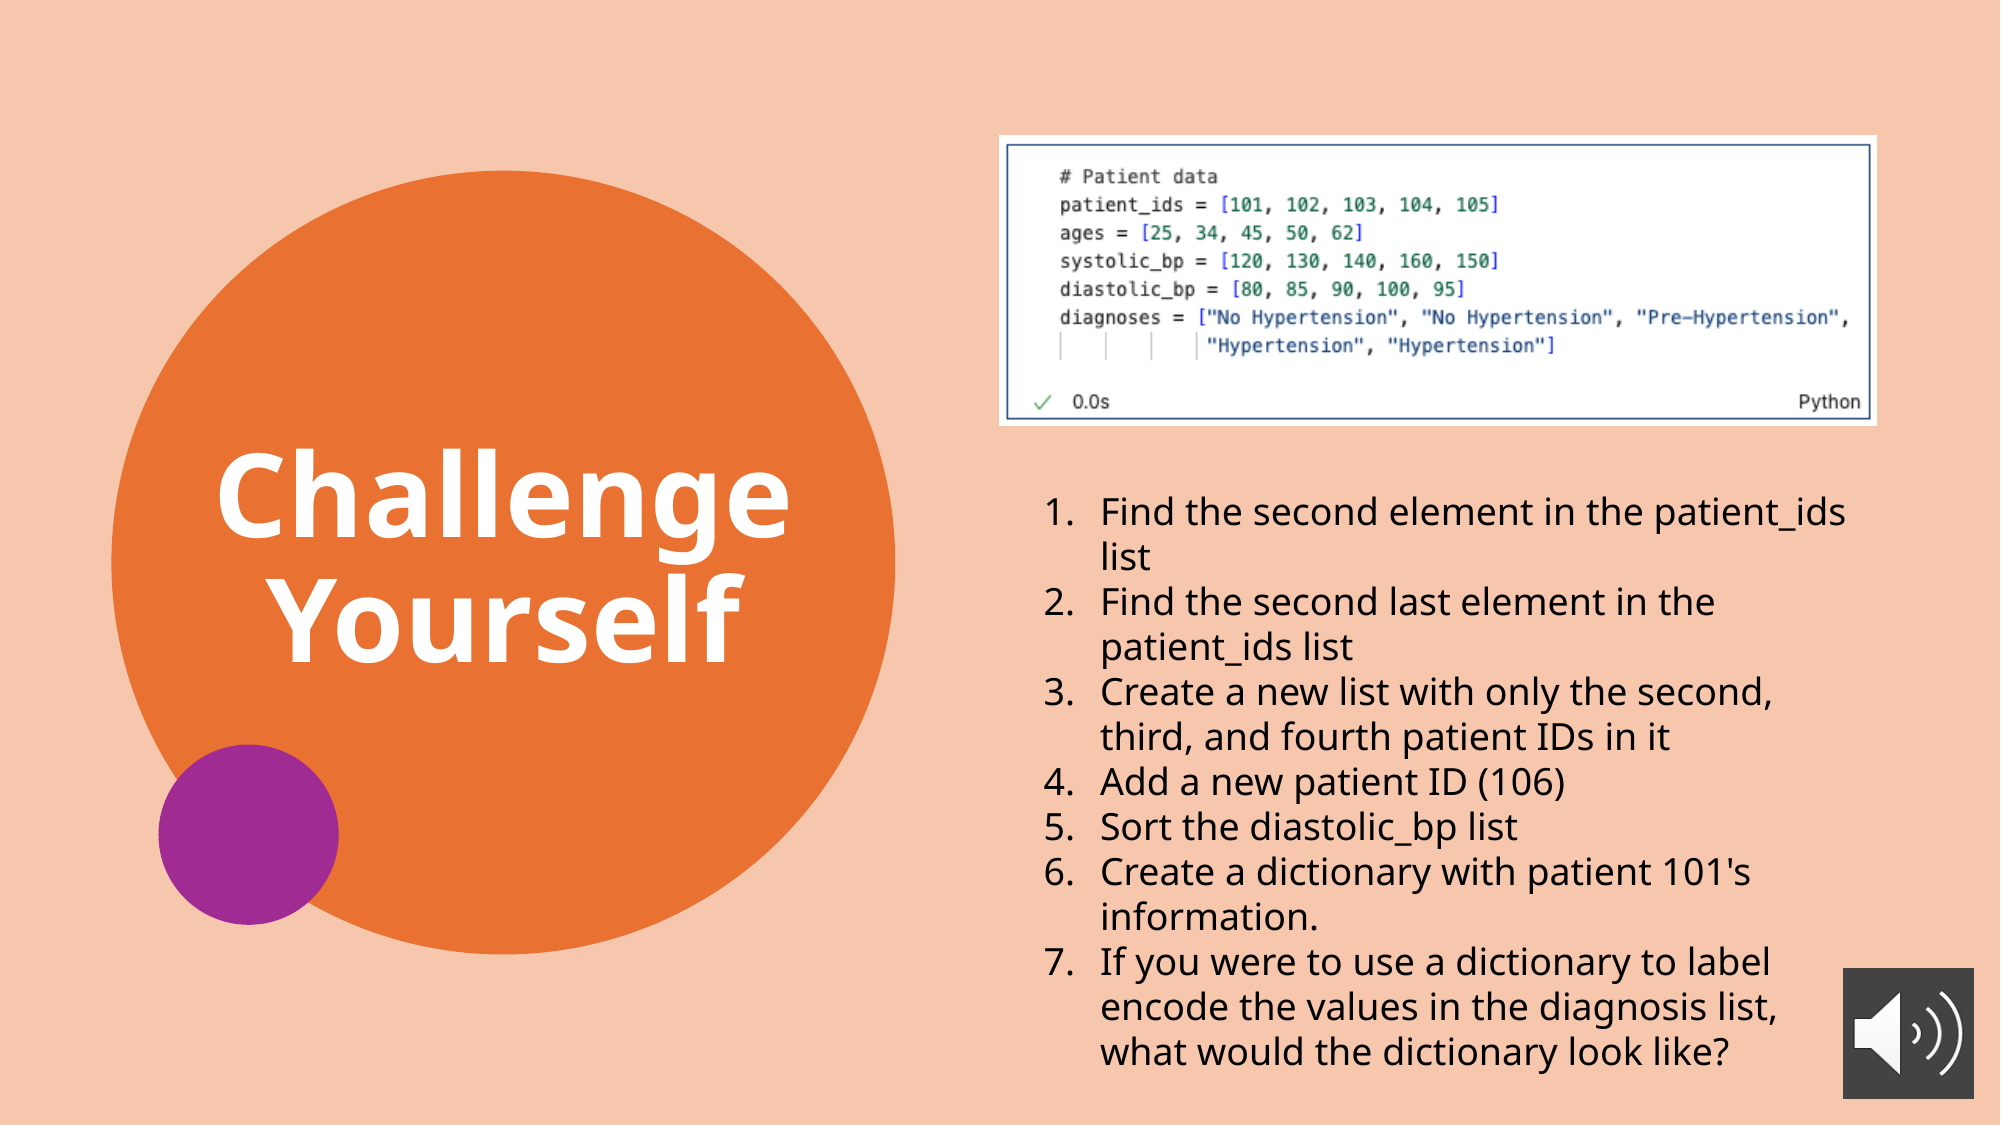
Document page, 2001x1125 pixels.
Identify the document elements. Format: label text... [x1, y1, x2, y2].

picture [999, 134, 1877, 427]
text_box Find the second element in the patient_ids list Find the second last element in the patient_ids list Create a new list with only the second, third, and fourth patient IDs in it Add a new patient ID (106) Sort the diastolic_bp list Create a dictionary with patient 101's information. If you were to use a dictionary to label encode the values in the diagnosis list, what would the dictionary look like? [1028, 480, 1880, 1081]
picture [1841, 966, 1976, 1101]
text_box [112, 171, 895, 954]
